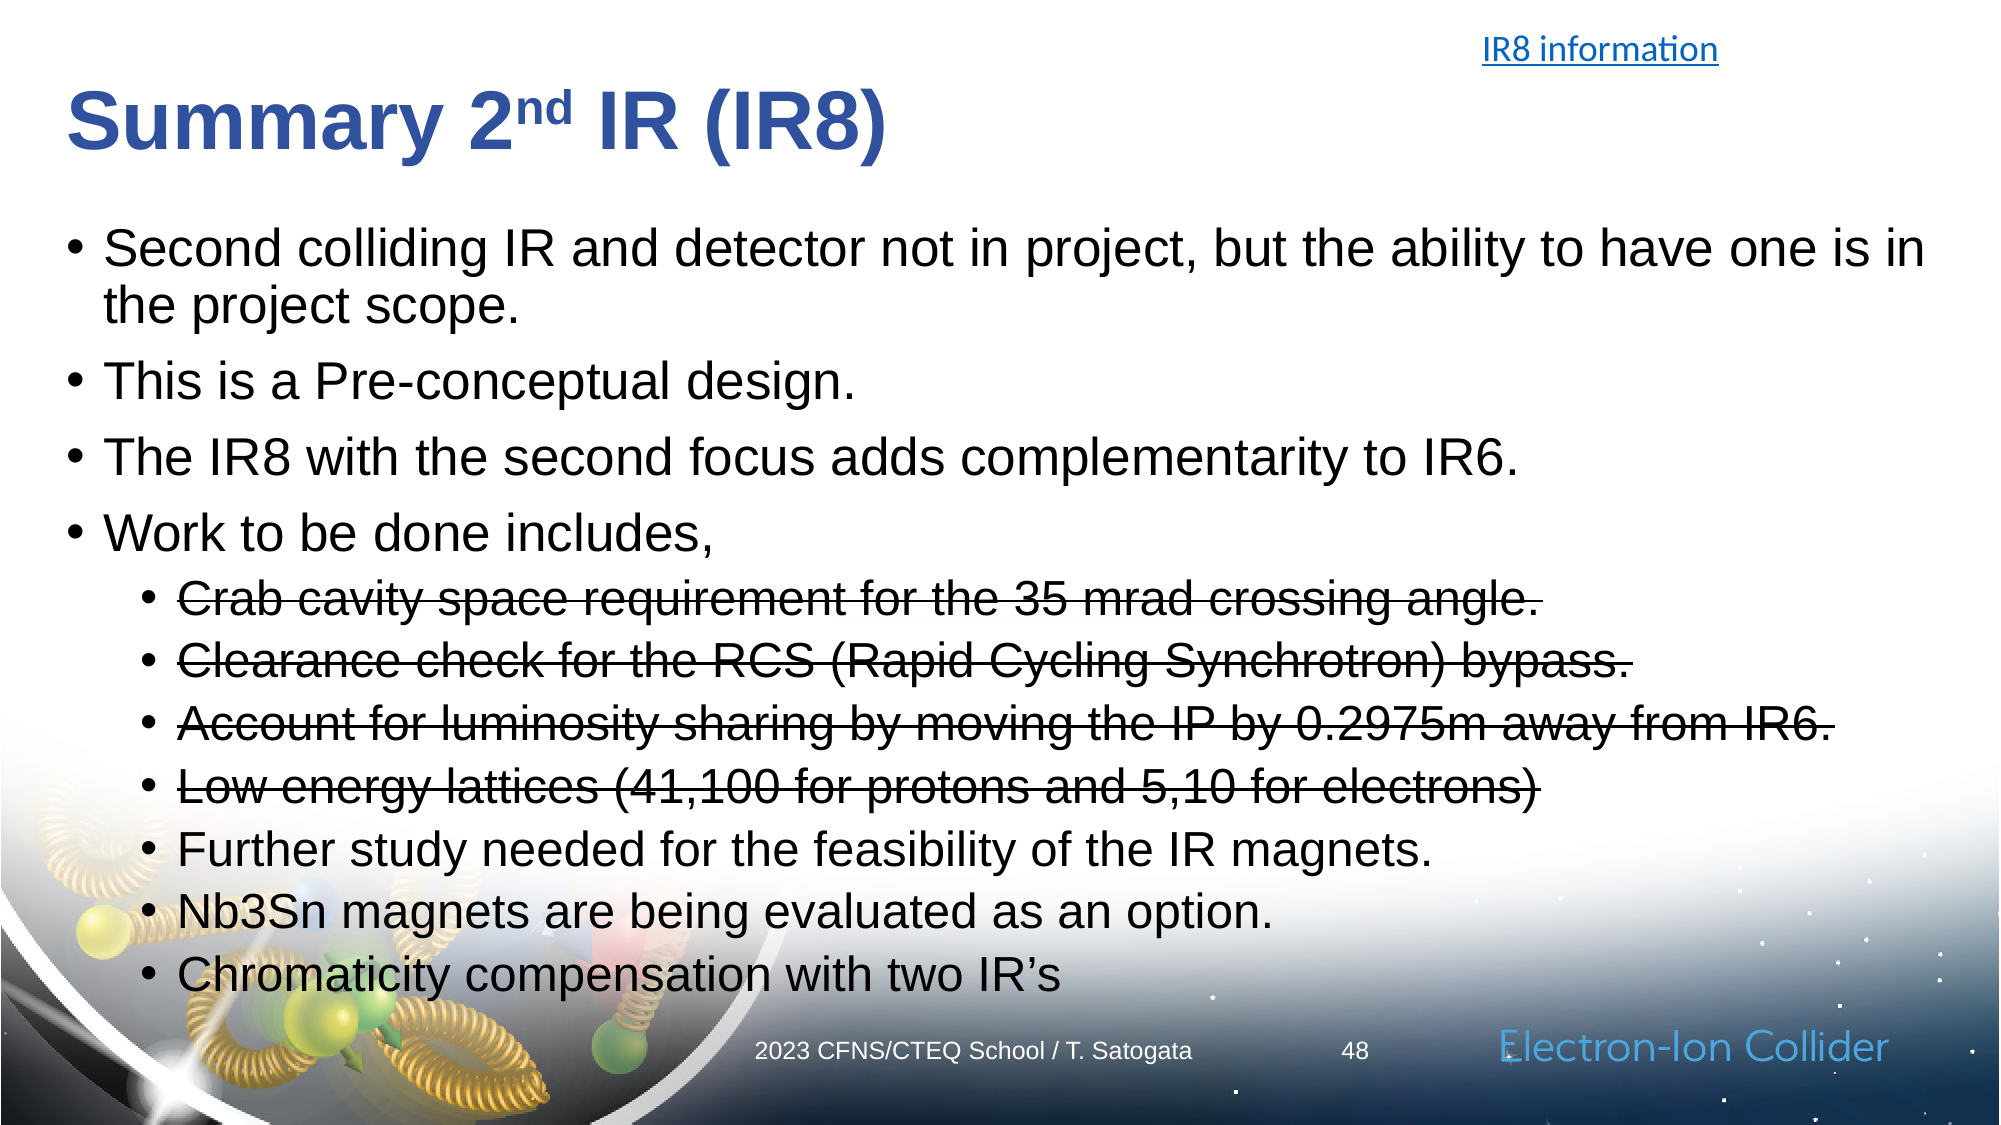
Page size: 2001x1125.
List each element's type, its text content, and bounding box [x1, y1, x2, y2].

text_box IR8 information [1467, 16, 1734, 76]
slide_number 48 [1283, 1020, 1428, 1080]
list Second colliding IR and detector not in project, but the ability to have one is in the project scope. This is a Pre-conceptual design. The IR8 with the second focus adds complementarity to IR6. Work to be done includes, Crab cavity space requirement for the 35 mrad crossing angle. Clearance check for the RCS (Rapid Cycling Synchrotron) bypass. Account for luminosity sharing by moving the IP by 0.2975m away from IR6. Low energy lattices (41,100 for protons and 5,10 for electrons) Further study needed for the feasibility of the IR magnets. Nb3Sn magnets are being evaluated as an option. Chromaticity compensation with two IR’s [51, 212, 1949, 1014]
title Summary 2nd IR (IR8) [51, 59, 1949, 186]
picture [1, 0, 1999, 1125]
